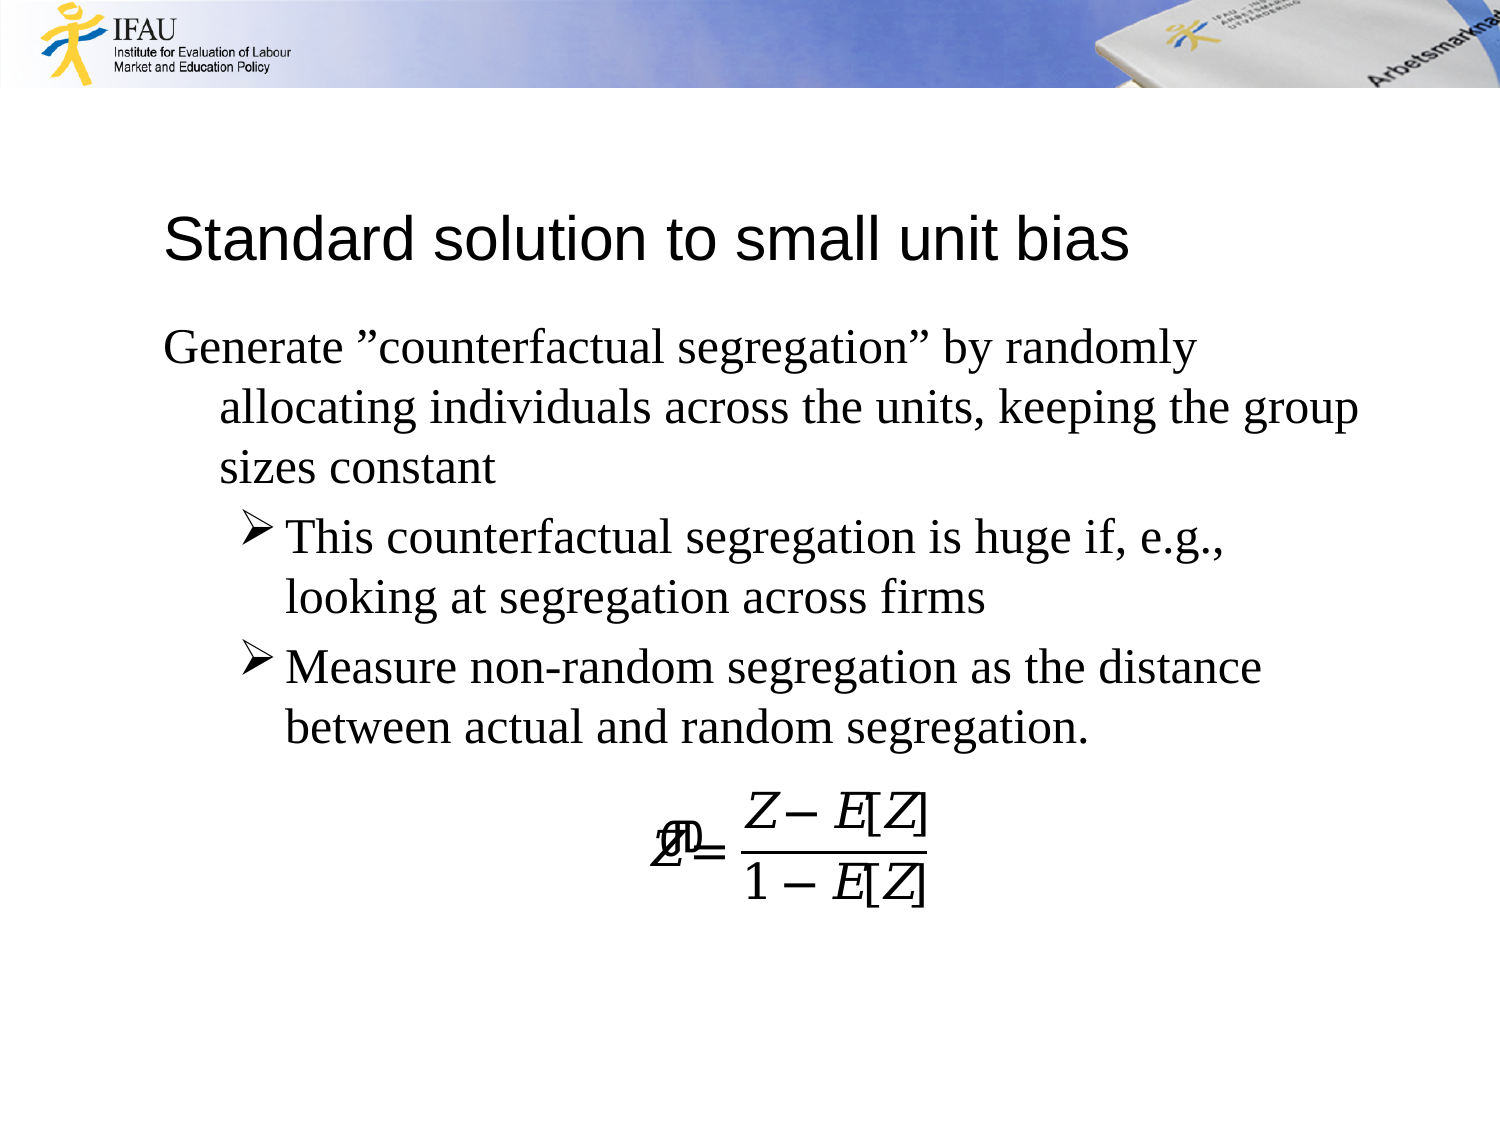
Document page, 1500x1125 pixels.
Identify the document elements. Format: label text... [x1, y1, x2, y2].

title Standard solution to small unit bias [147, 187, 1388, 284]
list Generate ”counterfactual segregation” by randomly allocating individuals across the units, keeping the group sizes constant This counterfactual segregation is huge if, e.g., looking at segregation across firms Measure non-random segregation as the distance between actual and random segregation. [147, 305, 1385, 784]
picture [0, 786, 1500, 965]
picture [0, 0, 1500, 88]
